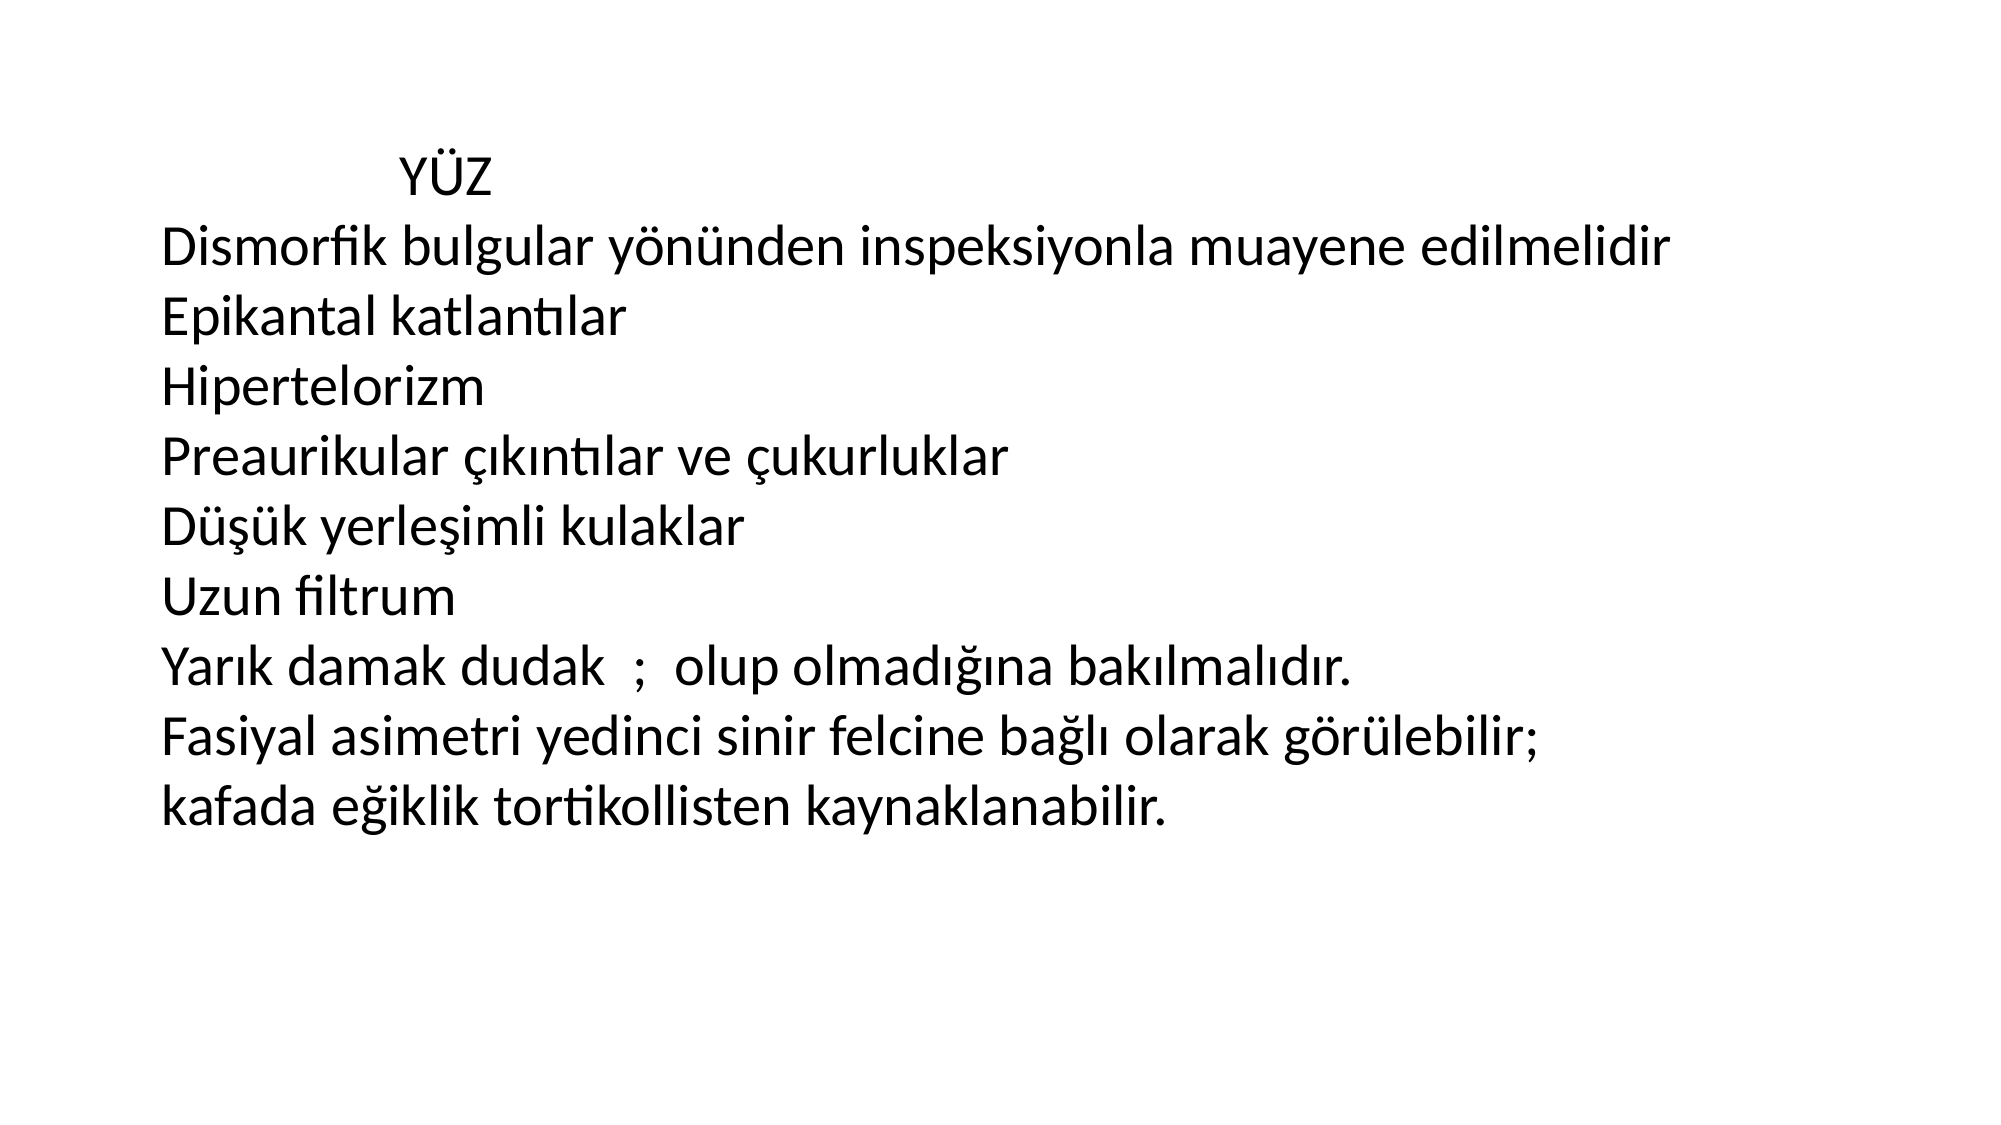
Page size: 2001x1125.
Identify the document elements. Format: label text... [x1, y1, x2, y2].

text_box YÜZ Dismorfik bulgular yönünden inspeksiyonla muayene edilmelidir Epikantal katlantılar Hipertelorizm Preaurikular çıkıntılar ve çukurluklar Düşük yerleşimli kulaklar Uzun filtrum Yarık damak dudak ; olup olmadığına bakılmalıdır. Fasiyal asimetri yedinci sinir felcine bağlı olarak görülebilir; kafada eğiklik tortikollisten kaynaklanabilir. [146, 130, 1855, 845]
